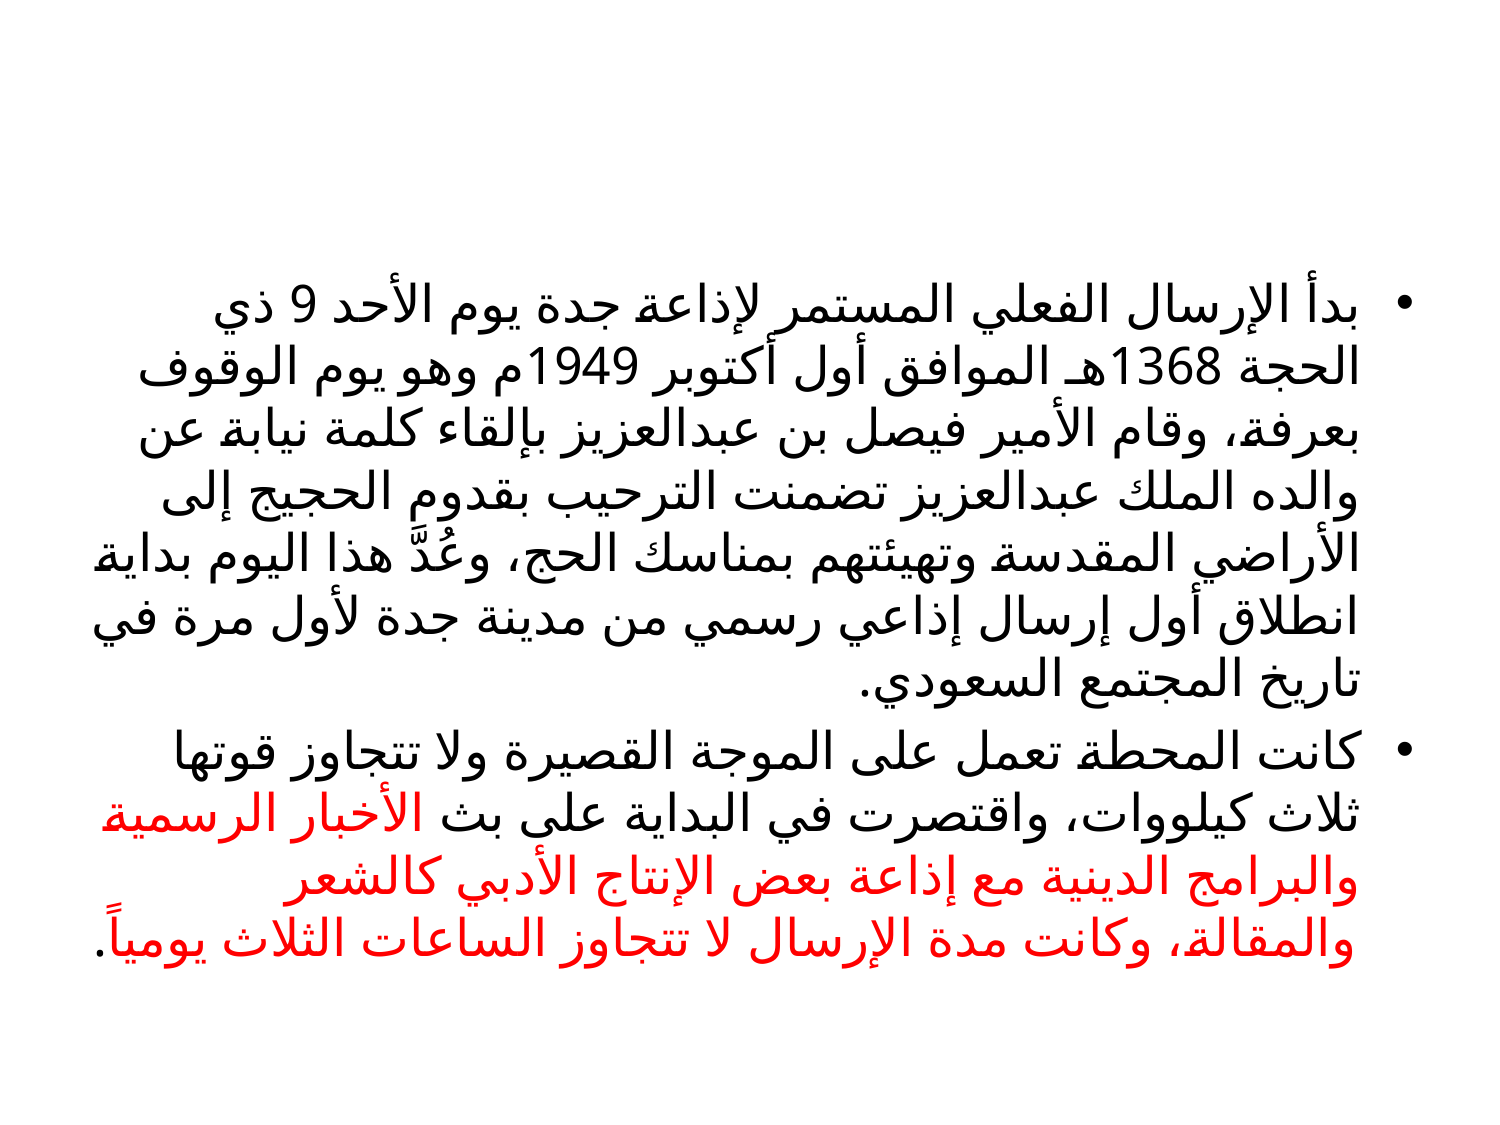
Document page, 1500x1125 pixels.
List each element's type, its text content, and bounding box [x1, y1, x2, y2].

list بدأ الإرسال الفعلي المستمر لإذاعة جدة يوم الأحد 9 ذي الحجة 1368هـ الموافق أول أكتوبر 1949م وهو يوم الوقوف بعرفة، وقام الأمير فيصل بن عبدالعزيز بإلقاء كلمة نيابة عن والده الملك عبدالعزيز تضمنت الترحيب بقدوم الحجيج إلى الأراضي المقدسة وتهيئتهم بمناسك الحج، وعُدَّ هذا اليوم بداية انطلاق أول إرسال إذاعي رسمي من مدينة جدة لأول مرة في تاريخ المجتمع السعودي. كانت المحطة تعمل على الموجة القصيرة ولا تتجاوز قوتها ثلاث كيلووات، واقتصرت في البداية على بث الأخبار الرسمية والبرامج الدينية مع إذاعة بعض الإنتاج الأدبي كالشعر والمقالة، وكانت مدة الإرسال لا تتجاوز الساعات الثلاث يومياً. [75, 262, 1425, 1005]
